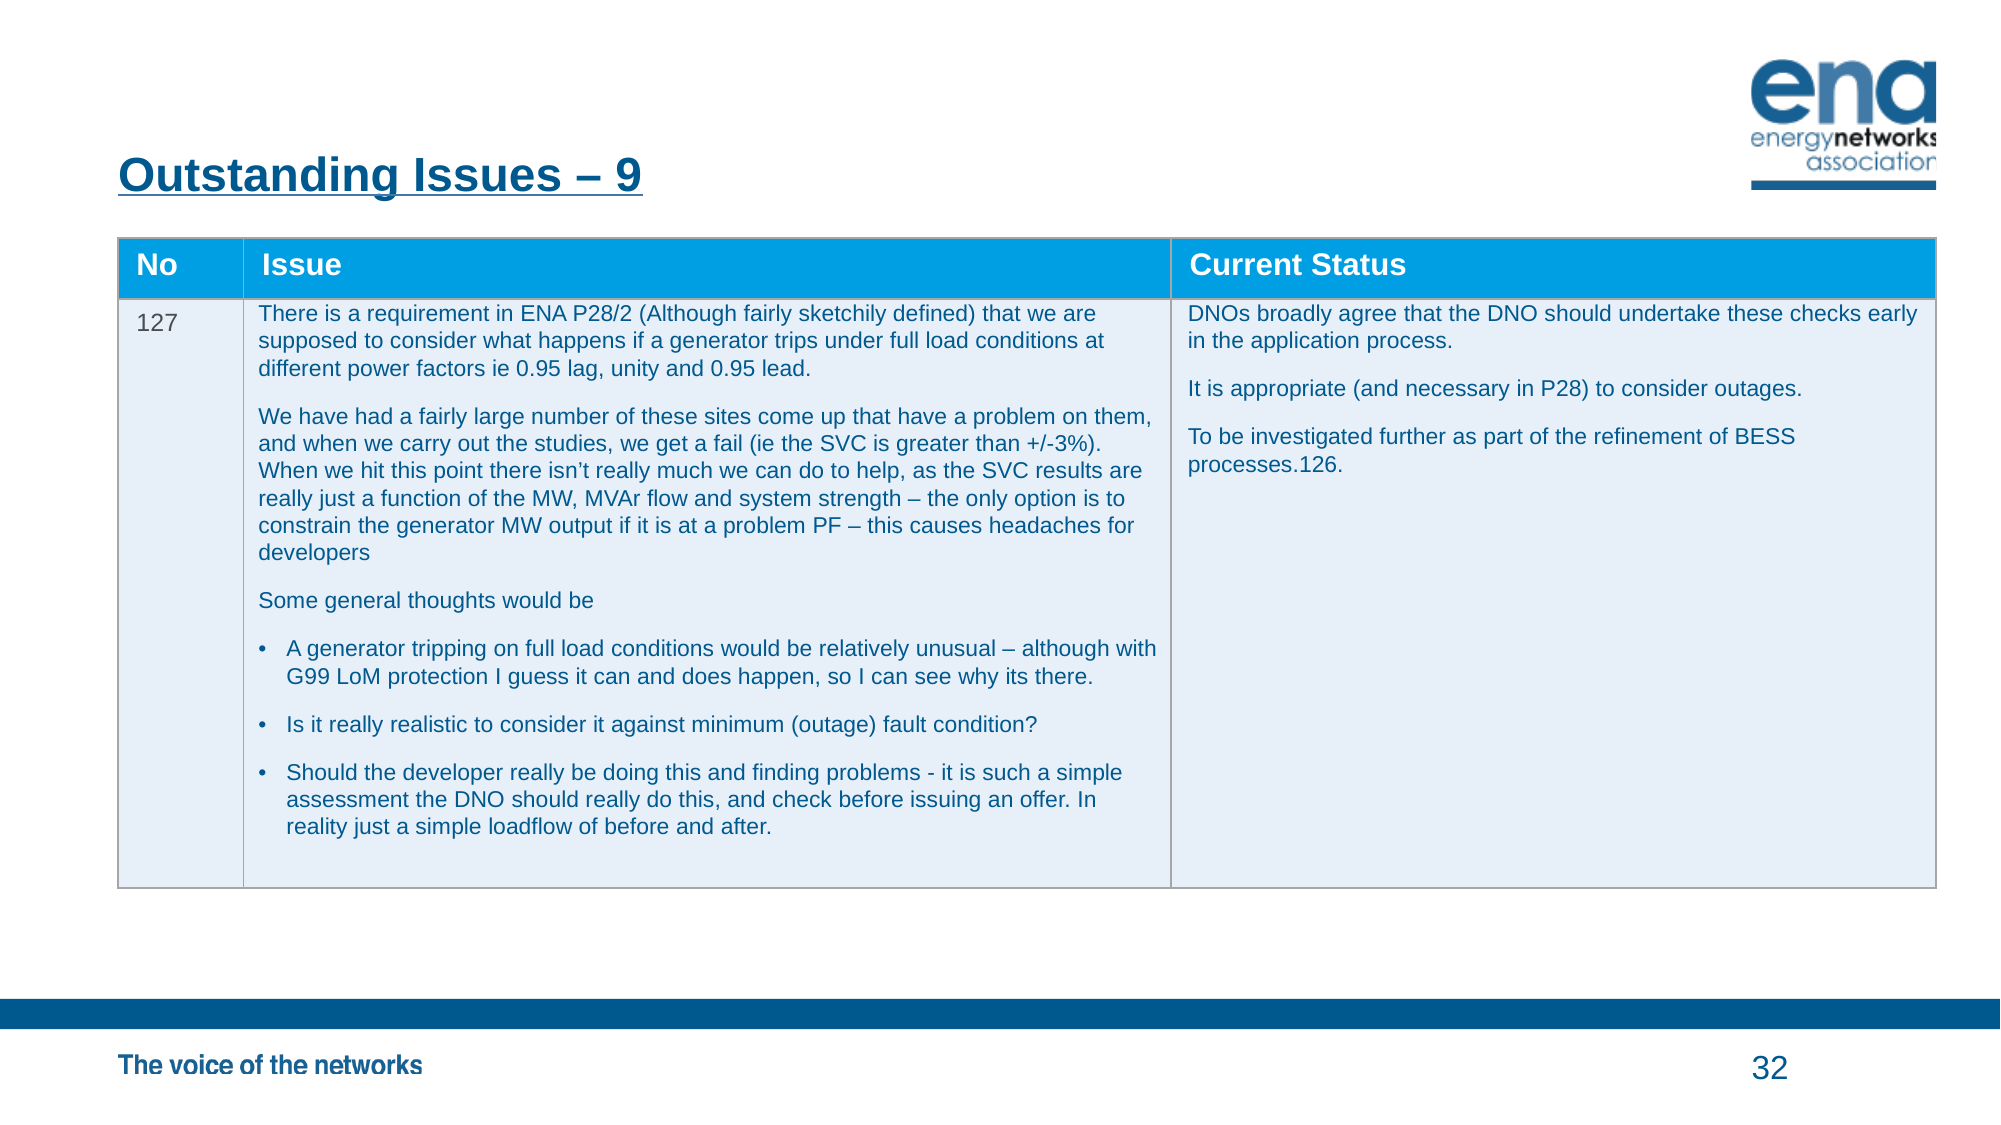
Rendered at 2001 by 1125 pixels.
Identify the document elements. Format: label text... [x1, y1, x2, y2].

table_cell 127 [119, 300, 243, 887]
table_cell There is a requirement in ENA P28/2 (Although fairly sketchily defined) that we are supposed to consider what happens if a generator trips under full load conditions at different power factors ie 0.95 lag, unity and 0.95 lead. We have had a fairly large number of these sites come up that have a problem on them, and when we carry out the studies, we get a fail (ie the SVC is greater than +/-3%). When we hit this point there isn’t really much we can do to help, as the SVC results are really just a function of the MW, MVAr flow and system strength – the only option is to constrain the generator MW output if it is at a problem PF – this causes headaches for developers Some general thoughts would be A generator tripping on full load conditions would be relatively unusual – although with G99 LoM protection I guess it can and does happen, so I can see why its there. Is it really realistic to consider it against minimum (outage) fault condition? Should the developer really be doing this and finding problems - it is such a simple assessment the DNO should really do this, and check before issuing an offer. In reality just a simple loadflow of before and after. [244, 300, 1170, 887]
table_cell DNOs broadly agree that the DNO should undertake these checks early in the application process. It is appropriate (and necessary in P28) to consider outages. To be investigated further as part of the refinement of BESS processes.126. [1172, 300, 1935, 887]
table_header Issue [244, 239, 1170, 298]
table_header Current Status [1172, 239, 1935, 298]
title Outstanding Issues – 9 [118, 47, 1595, 201]
table_header No [119, 239, 243, 298]
slide_number 32 [1751, 1036, 1937, 1096]
